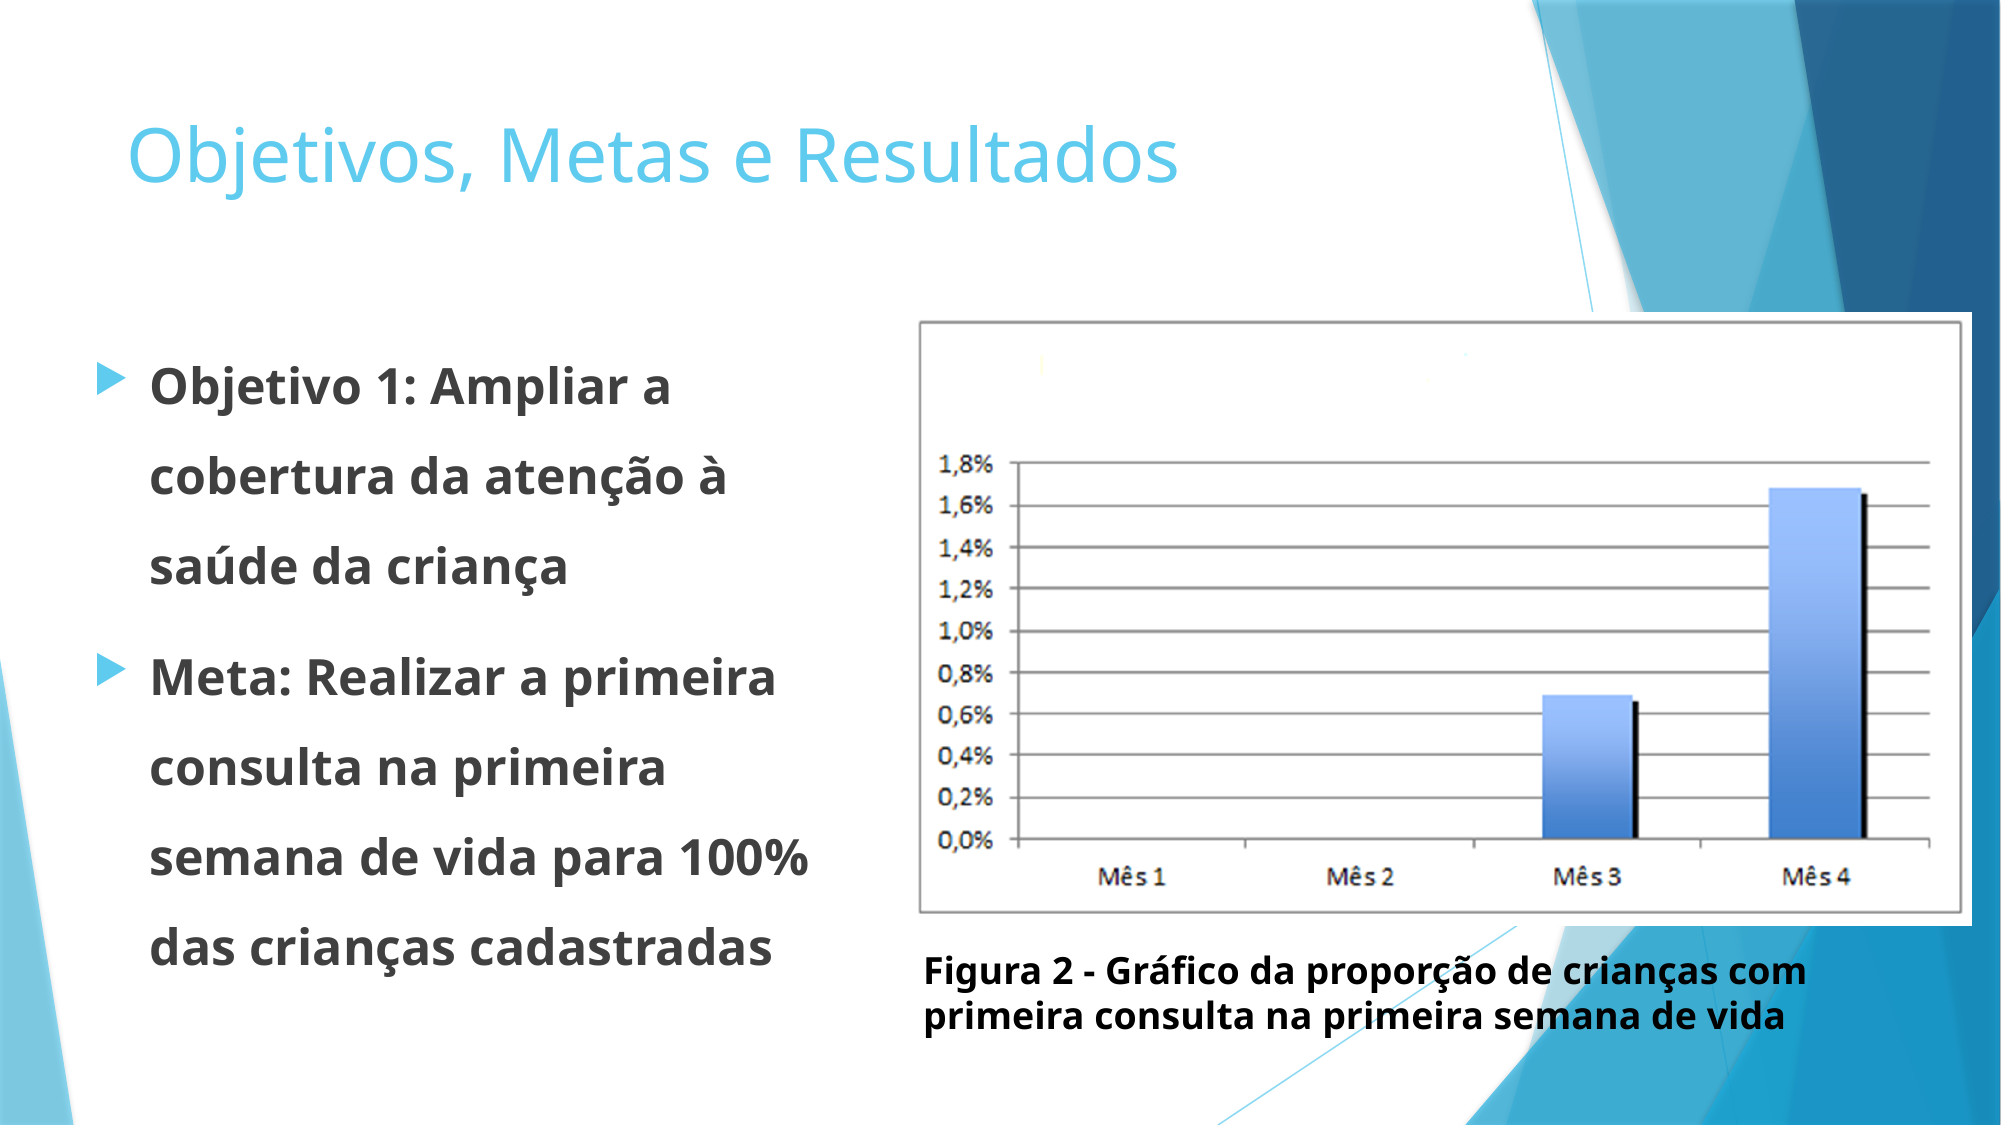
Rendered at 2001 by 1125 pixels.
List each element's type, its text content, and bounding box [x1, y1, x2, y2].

title Objetivos, Metas e Resultados [111, 99, 1522, 317]
picture [907, 311, 1972, 926]
list Objetivo 1: Ampliar a cobertura da atenção à saúde da criança Meta: Realizar a primeira consulta na primeira semana de vida para 100% das crianças cadastradas [78, 316, 886, 972]
text_box Figura 2 - Gráfico da proporção de crianças com primeira consulta na primeira semana de vida [908, 940, 1950, 1090]
